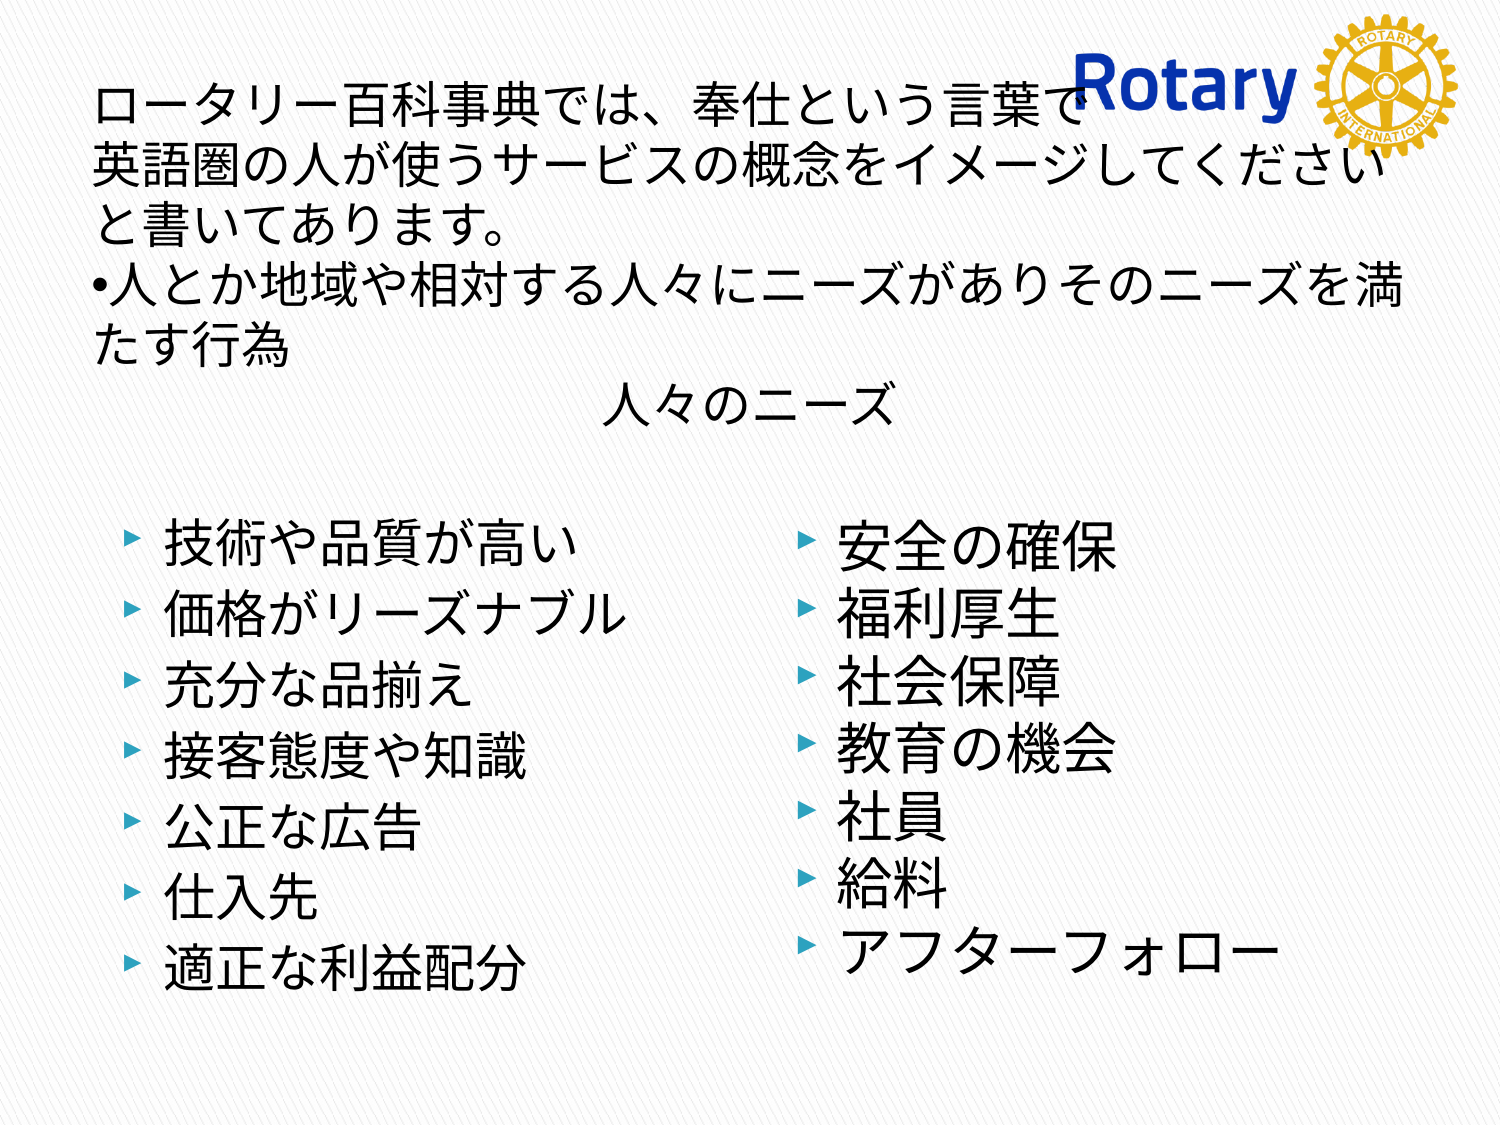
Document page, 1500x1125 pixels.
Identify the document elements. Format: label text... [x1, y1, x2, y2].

text_box ロータリー百科事典では、奉仕という言葉で 英語圏の人が使うサービスの概念をイメージしてくださいと書いてあります。 人とか地域や相対する人々にニーズがありそのニーズを満たす行為 人々のニーズ [76, 66, 1424, 487]
picture [1033, 0, 1500, 202]
list 技術や品質が高い 価格がリーズナブル 充分な品揃え 接客態度や知識 公正な広告 仕入先 適正な利益配分 [88, 503, 752, 1035]
list 安全の確保 福利厚生 社会保障 教育の機会 社員 給料 アフターフォロー [761, 503, 1425, 1059]
